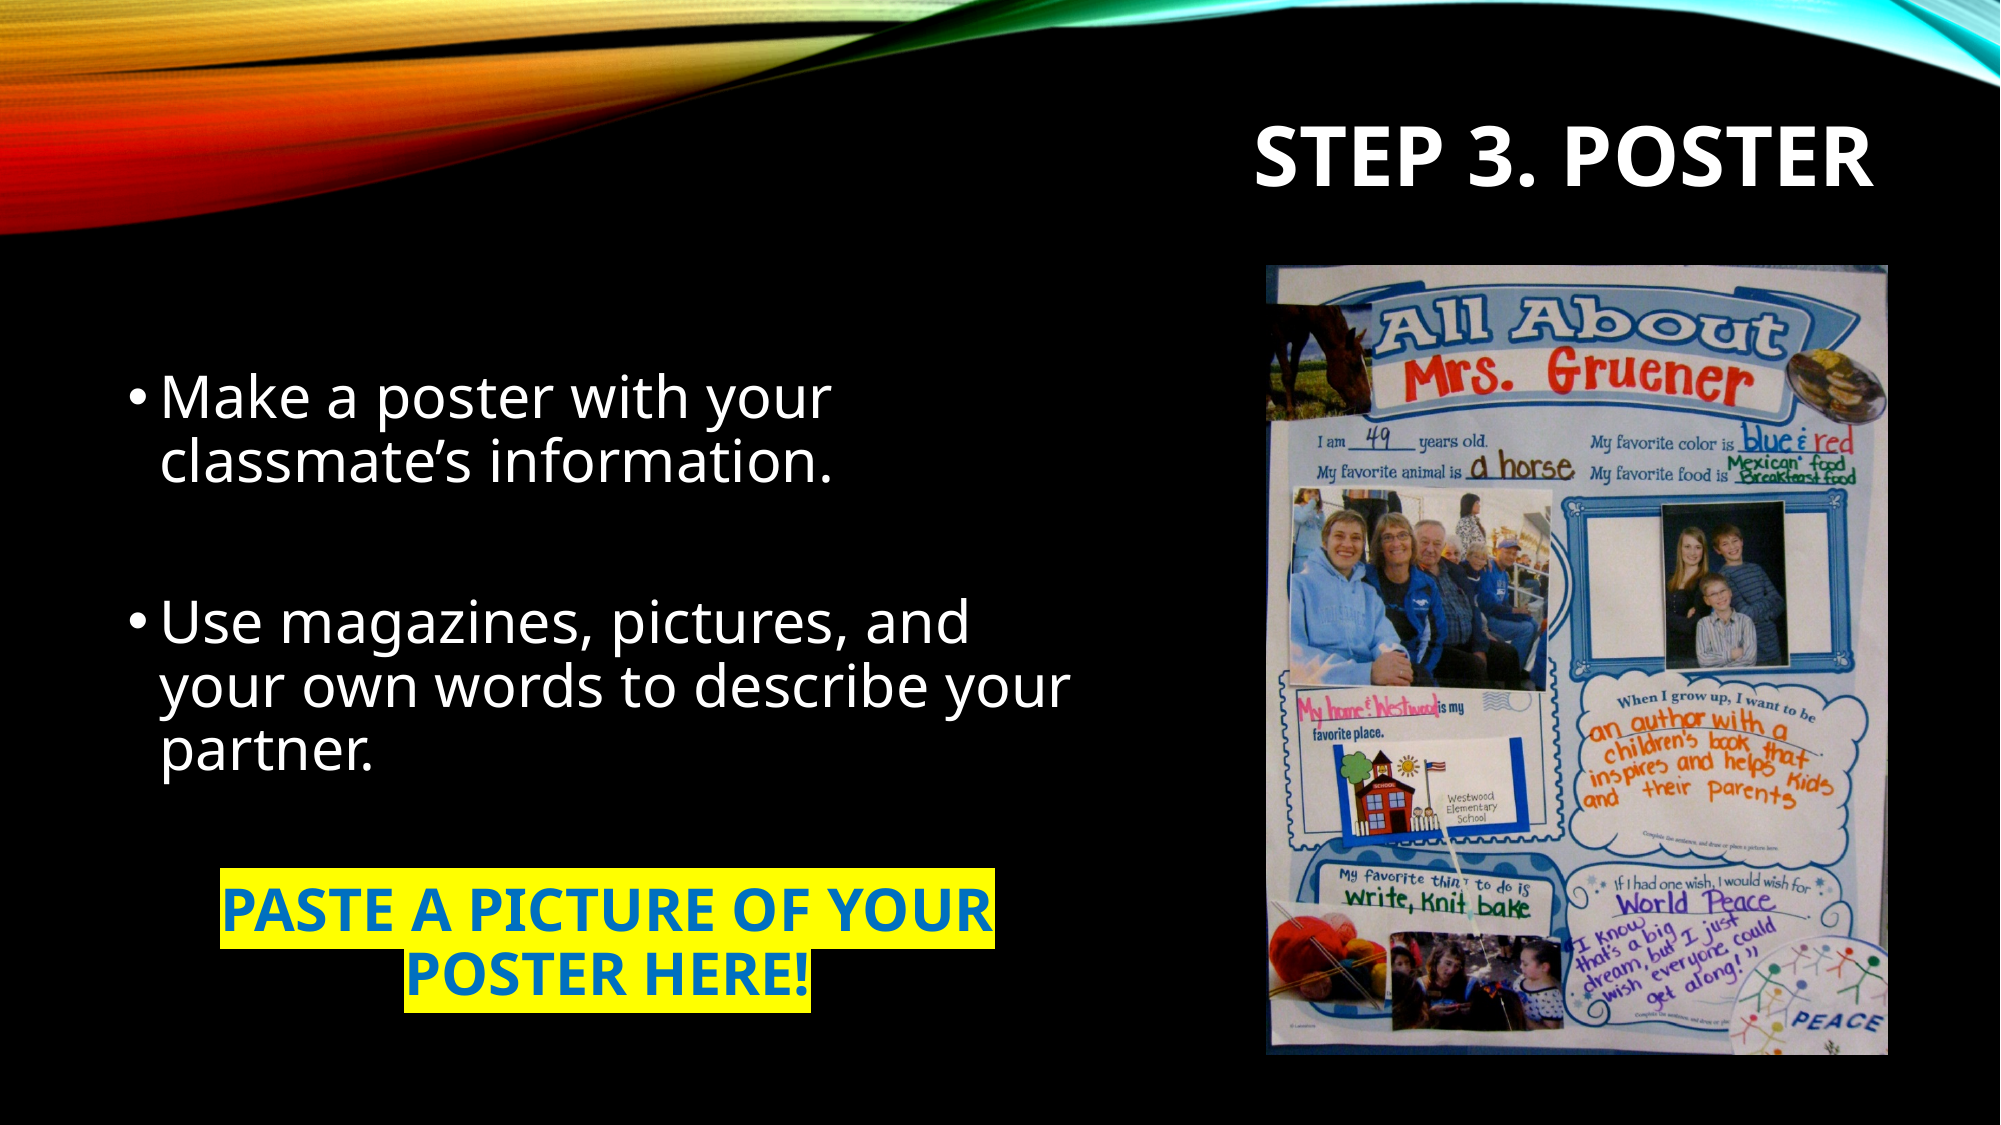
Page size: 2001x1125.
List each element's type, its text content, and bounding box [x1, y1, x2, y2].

list Make a poster with your classmate’s information. Use magazines, pictures, and your own words to describe your partner. PASTE A PICTURE OF YOUR POSTER HERE! [112, 360, 1103, 1021]
picture [1265, 265, 1888, 1055]
title Step 3. poster [477, 53, 1891, 266]
picture [0, 0, 2000, 237]
